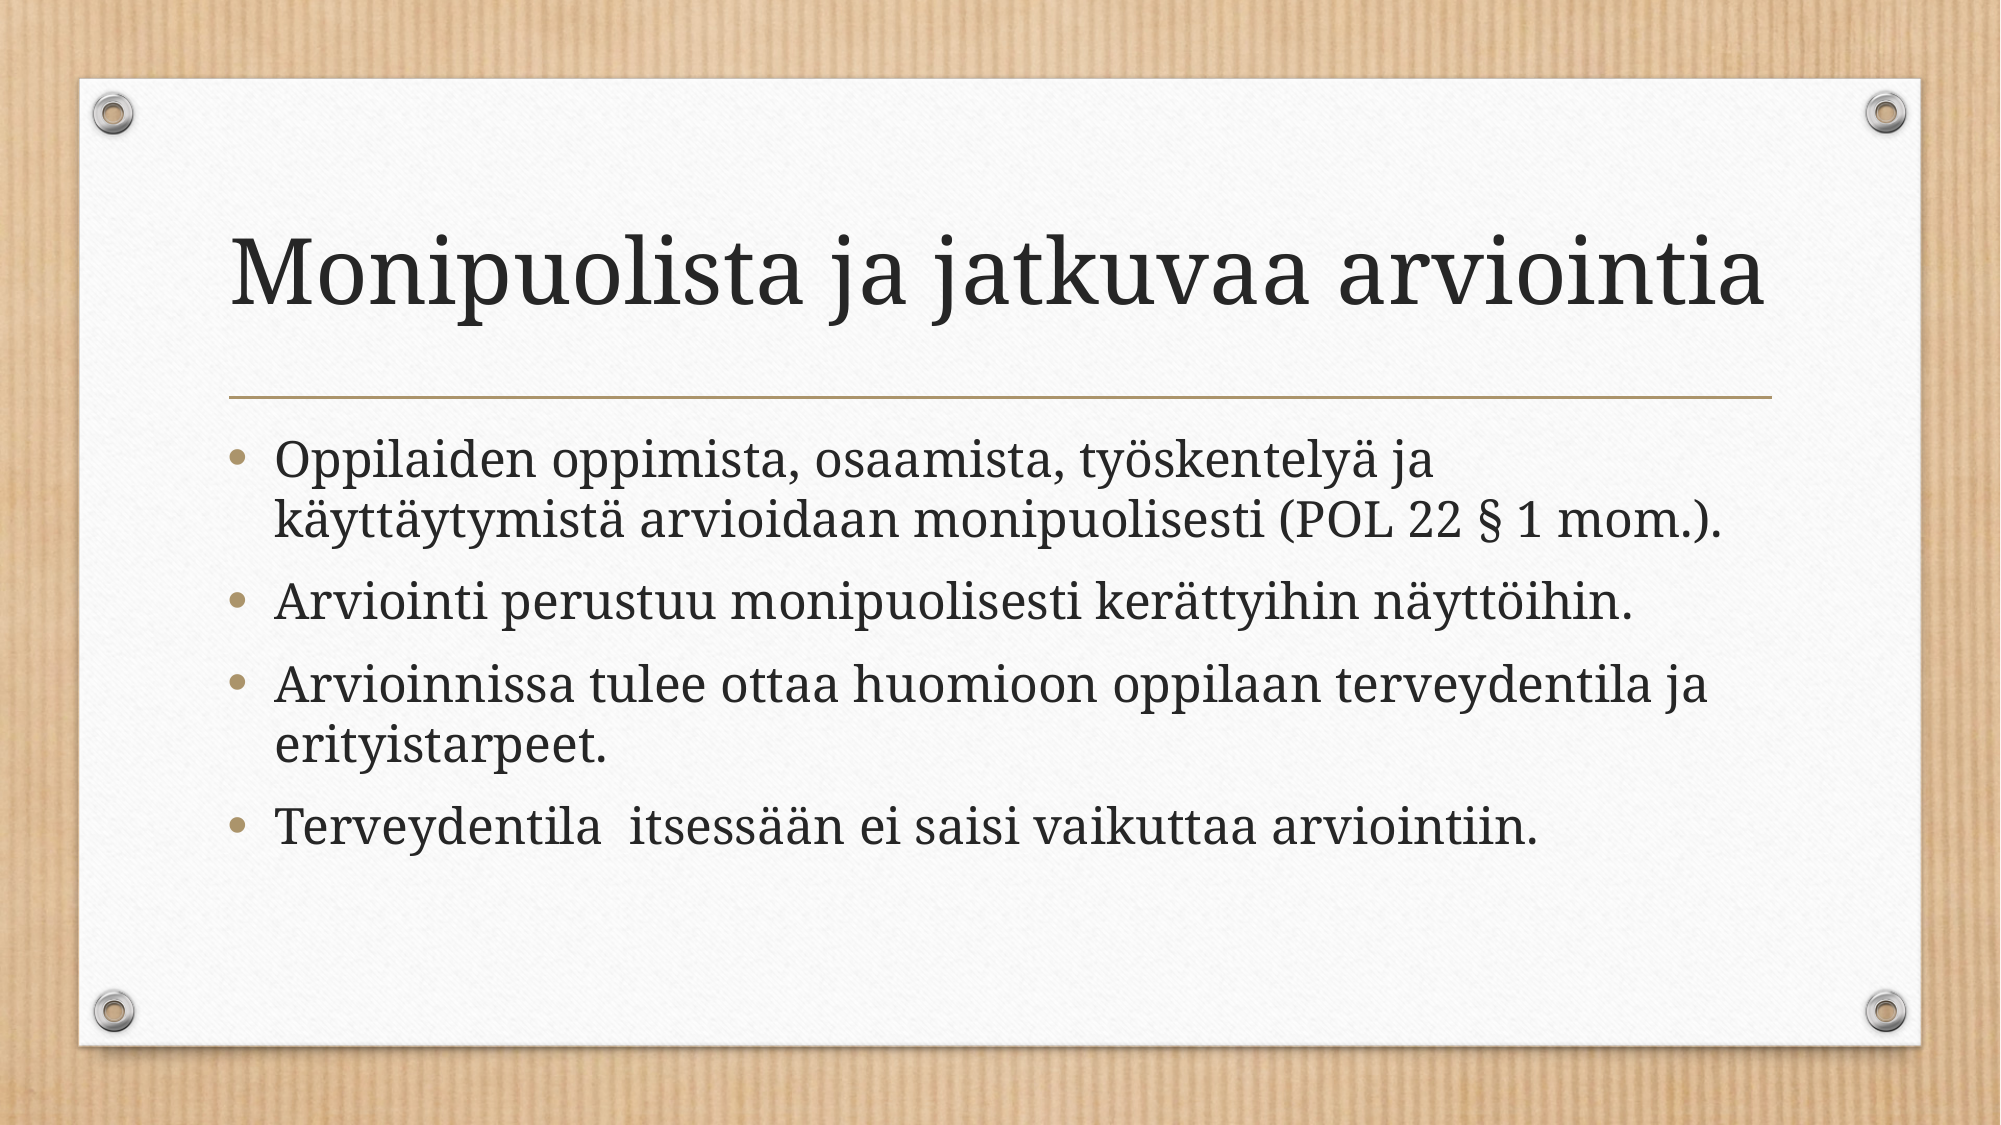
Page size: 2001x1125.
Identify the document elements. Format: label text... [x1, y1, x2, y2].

list Oppilaiden oppimista, osaamista, työskentelyä ja käyttäytymistä arvioidaan monipuolisesti (POL 22 § 1 mom.). Arviointi perustuu monipuolisesti kerättyihin näyttöihin. Arvioinnissa tulee ottaa huomioon oppilaan terveydentila ja erityistarpeet. Terveydentila itsessään ei saisi vaikuttaa arviointiin. [212, 419, 1788, 964]
title Monipuolista ja jatkuvaa arviointia [212, 161, 1788, 375]
picture [0, 0, 2001, 1125]
